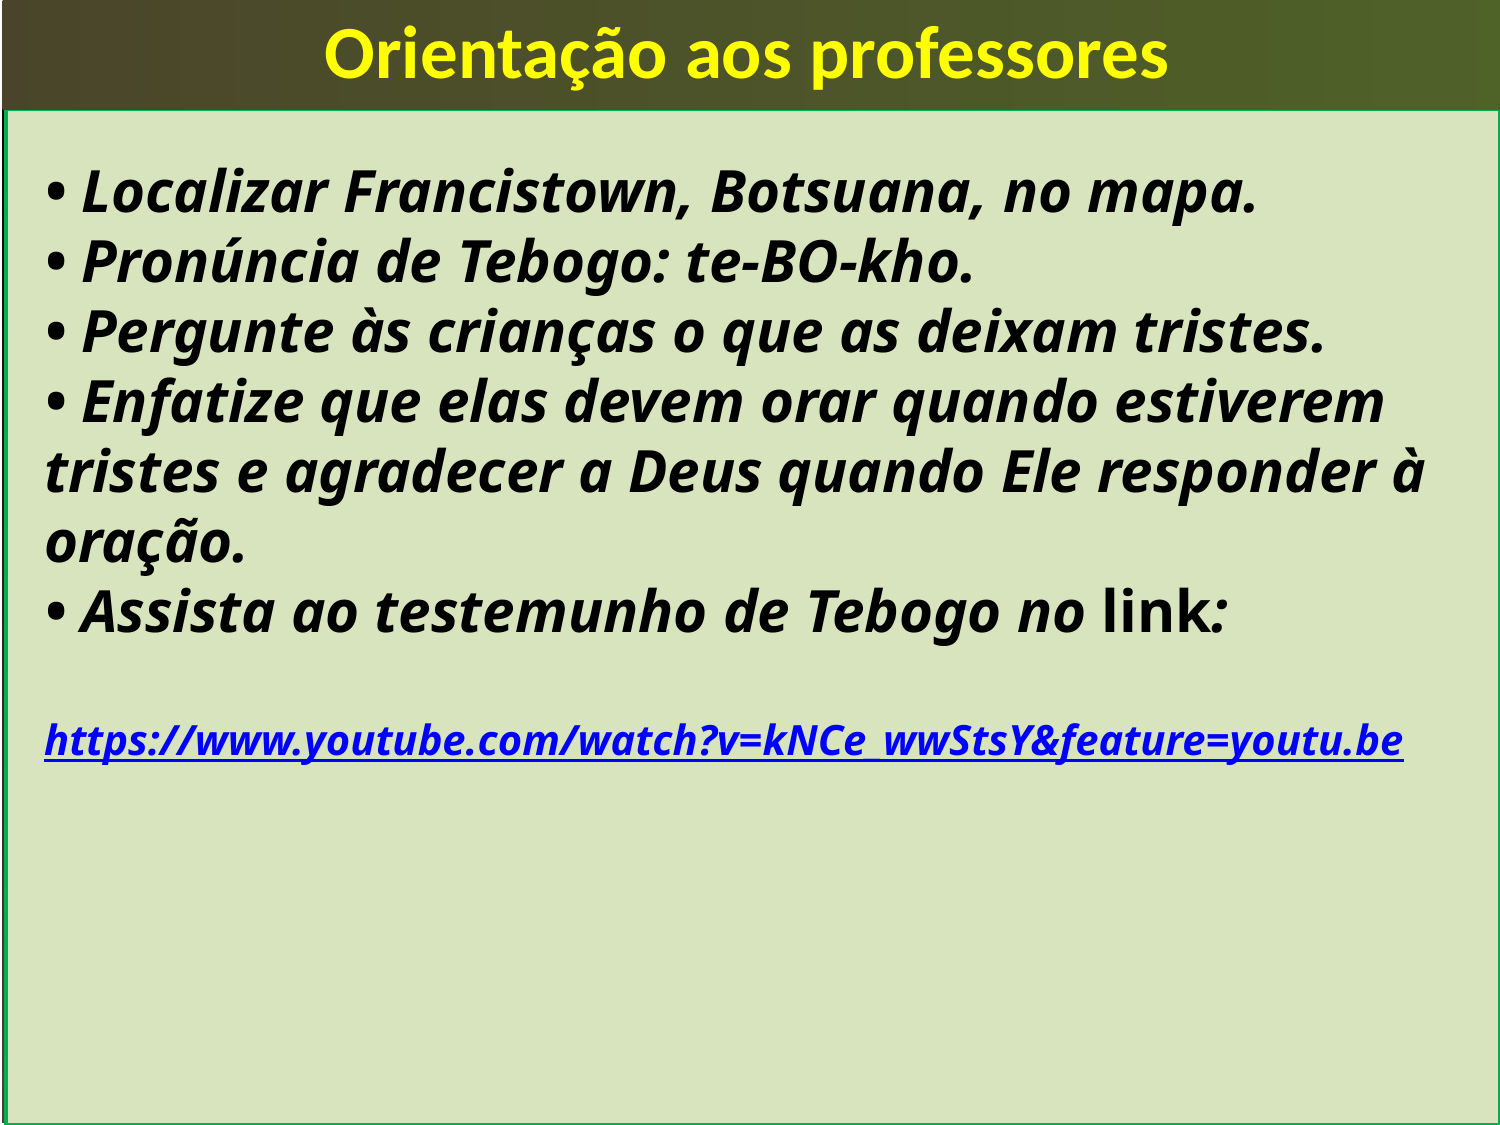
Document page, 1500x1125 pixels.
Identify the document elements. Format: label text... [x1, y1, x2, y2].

list Orientação aos professores [0, 0, 1495, 106]
text_box • Localizar Francistown, Botsuana, no mapa. • Pronúncia de Tebogo: te-BO-kho. • Pergunte às crianças o que as deixam tristes. • Enfatize que elas devem orar quando estiverem tristes e agradecer a Deus quando Ele responder à oração. • Assista ao testemunho de Tebogo no link: https://www.youtube.com/watch?v=kNCe_wwStsY&feature=youtu.be [29, 146, 1483, 779]
